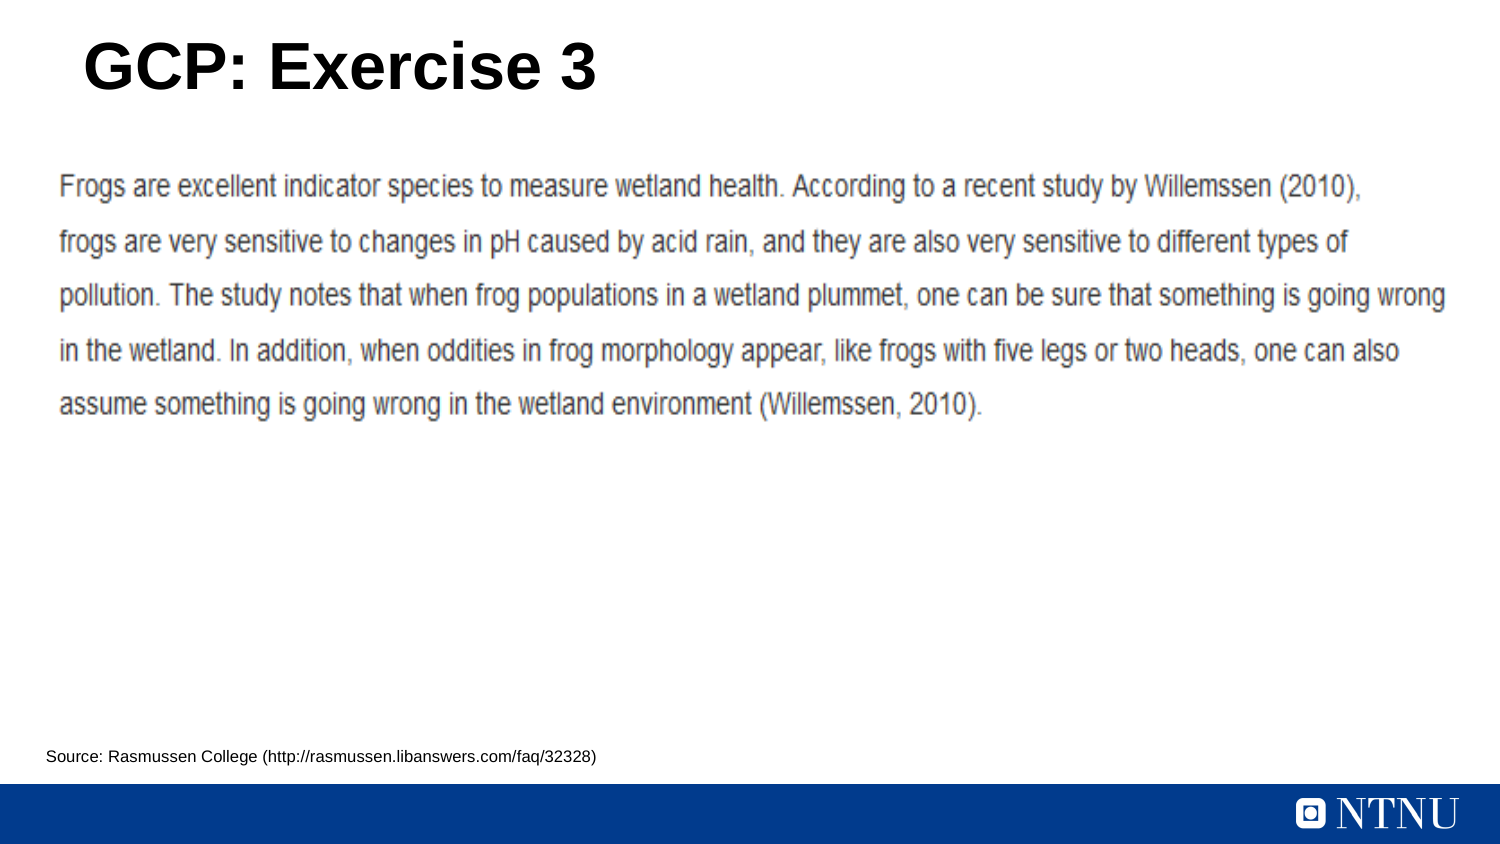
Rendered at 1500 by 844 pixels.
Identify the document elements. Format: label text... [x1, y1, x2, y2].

picture [30, 146, 1466, 435]
text_box GCP: Exercise 3 [68, 15, 1429, 111]
picture [0, 784, 1500, 844]
text_box Source: Rasmussen College (http://rasmussen.libanswers.com/faq/32328) [31, 738, 1226, 774]
